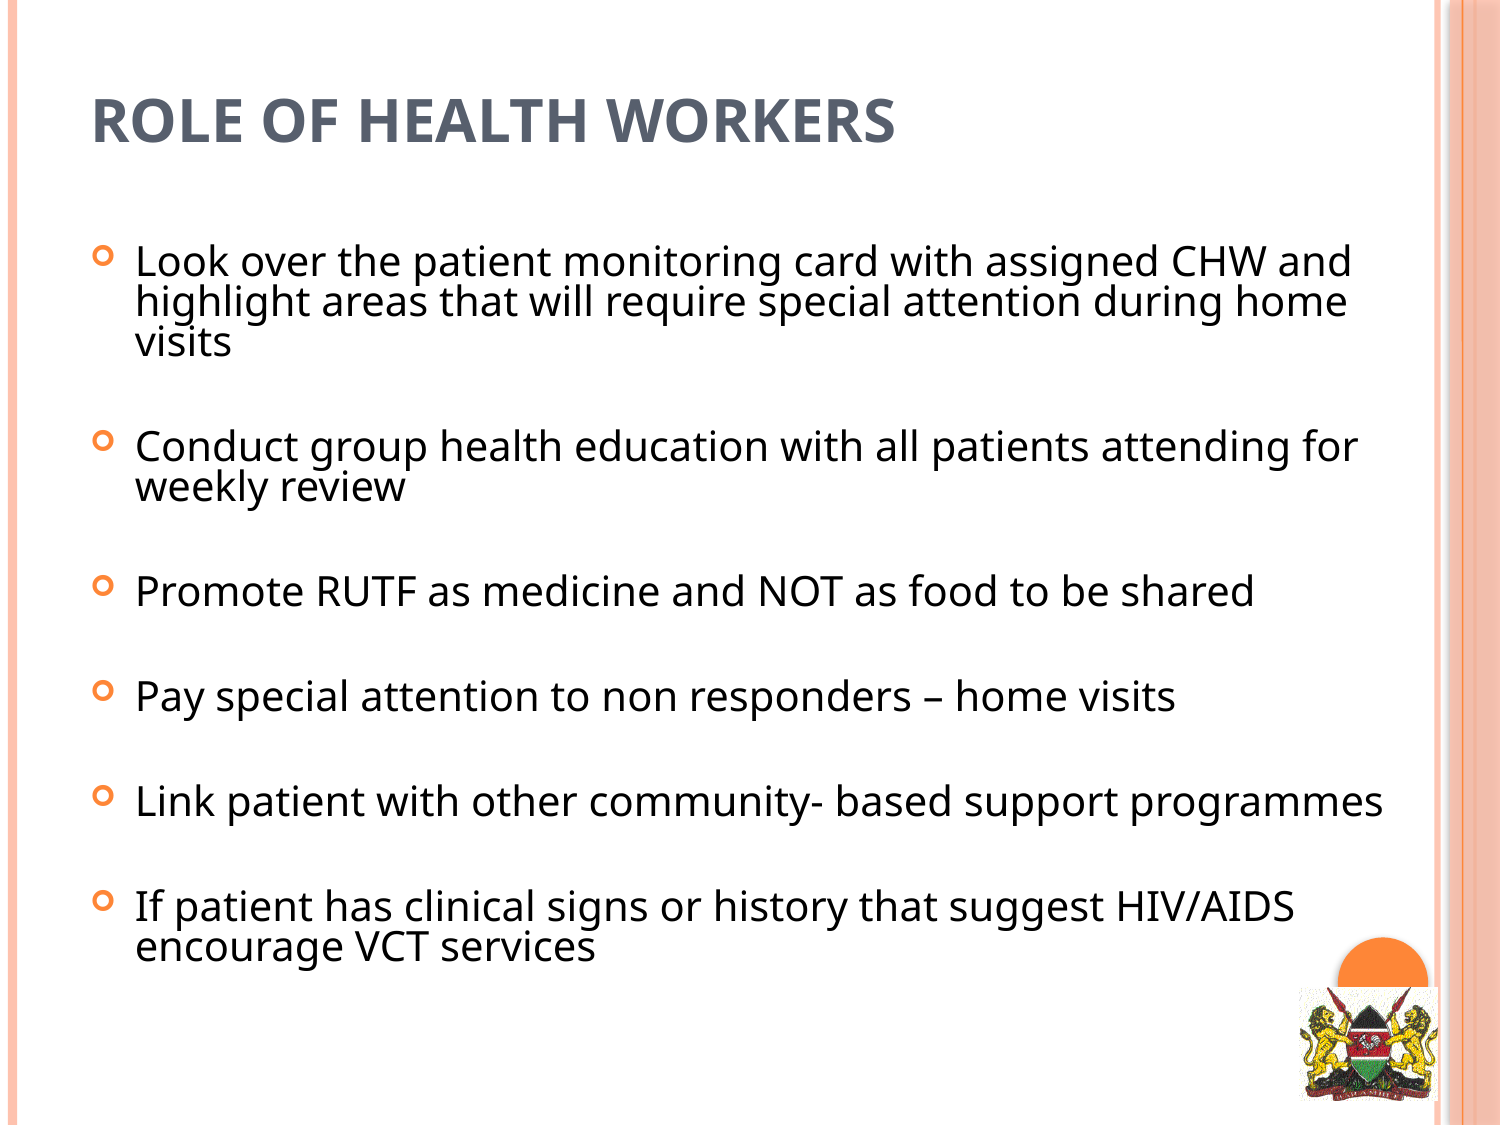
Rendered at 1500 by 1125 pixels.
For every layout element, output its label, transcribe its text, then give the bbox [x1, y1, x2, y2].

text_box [1299, 986, 1438, 1101]
list Look over the patient monitoring card with assigned CHW and highlight areas that will require special attention during home visits Conduct group health education with all patients attending for weekly review Promote RUTF as medicine and NOT as food to be shared Pay special attention to non responders – home visits Link patient with other community- based support programmes If patient has clinical signs or history that suggest HIV/AIDS encourage VCT services [74, 237, 1426, 1006]
title ROLE OF HEALTH WORKERS [75, 75, 1425, 163]
